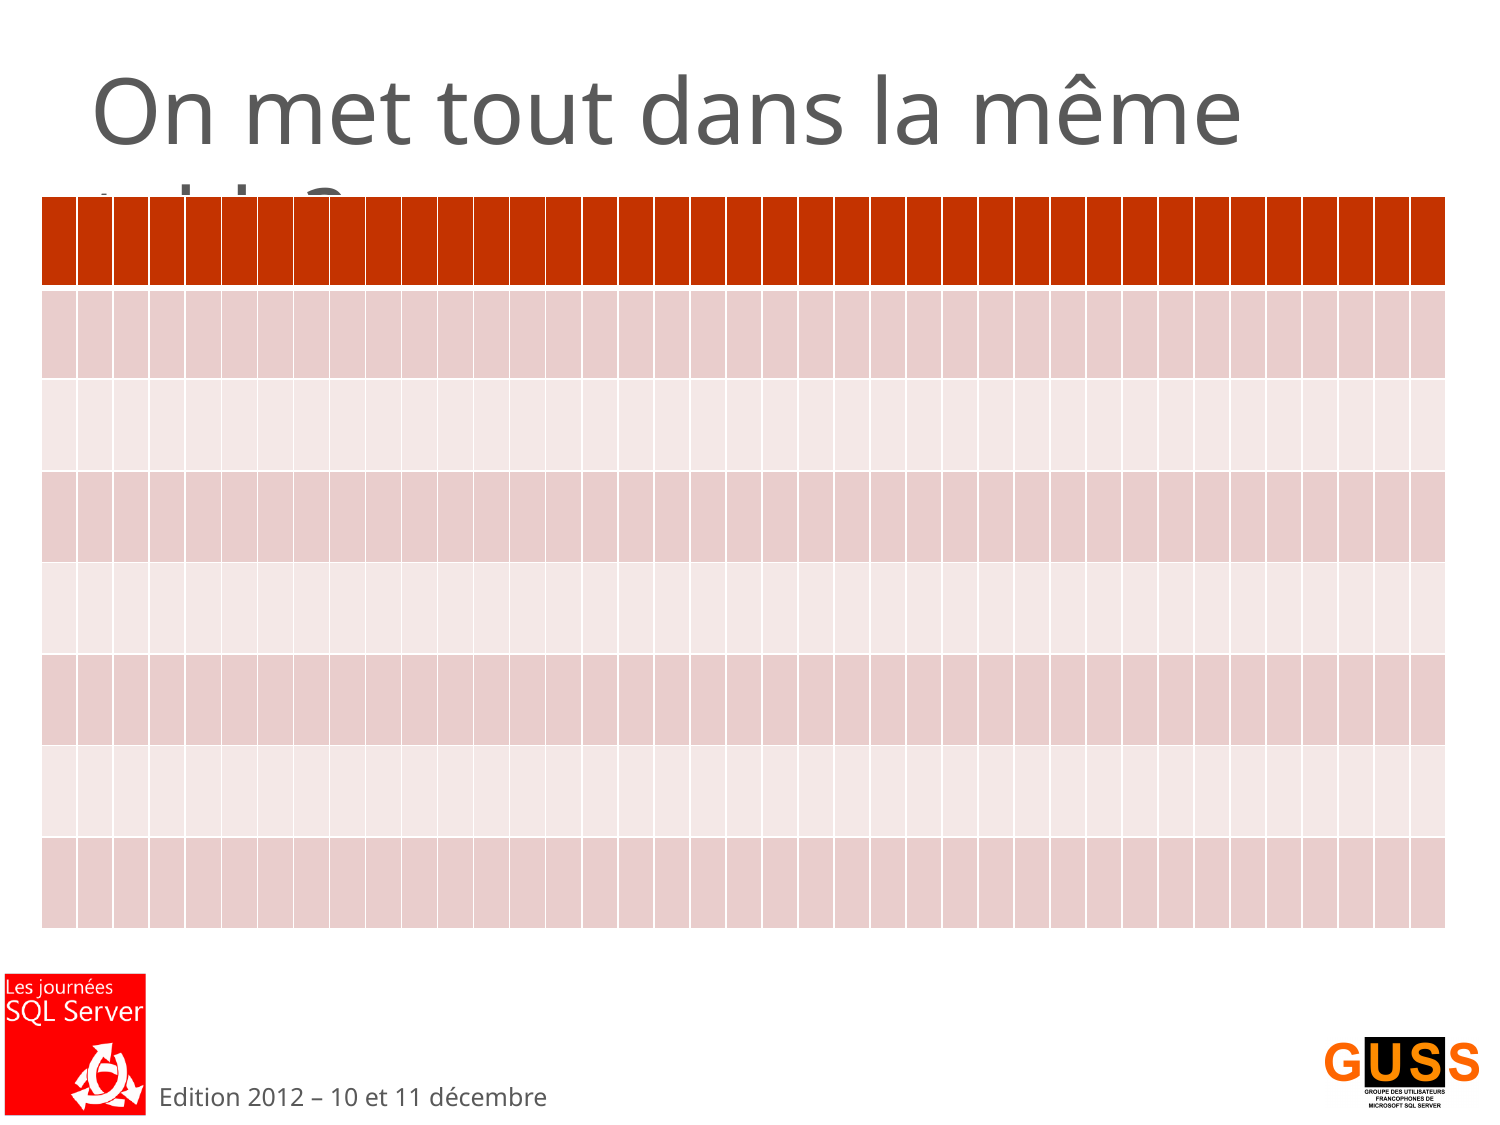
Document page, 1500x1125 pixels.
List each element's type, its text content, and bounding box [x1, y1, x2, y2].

table_cell [1195, 746, 1229, 836]
table_cell [150, 291, 184, 378]
table_cell [1123, 655, 1157, 745]
table_cell [907, 838, 941, 928]
table_cell [186, 655, 221, 745]
table_cell [943, 746, 977, 836]
table_cell [1411, 746, 1445, 836]
table_cell [42, 655, 76, 745]
table_cell [78, 838, 112, 928]
table_cell [1339, 291, 1373, 378]
table_cell [763, 380, 797, 470]
table_cell [1231, 563, 1265, 653]
table_cell [150, 563, 184, 653]
table_cell [42, 838, 76, 928]
table_cell [510, 380, 545, 470]
table_cell [510, 291, 545, 378]
table_cell [655, 291, 689, 378]
table_cell [979, 655, 1013, 745]
table_cell [474, 746, 509, 836]
table_cell [1303, 746, 1337, 836]
table_cell [619, 291, 653, 378]
table_cell [943, 380, 977, 470]
title On met tout dans la même table? [75, 45, 1425, 195]
table_cell [1267, 380, 1301, 470]
table_cell [1015, 563, 1049, 653]
table_cell [691, 838, 725, 928]
table_cell [835, 380, 869, 470]
table_cell [763, 472, 797, 562]
table_cell [78, 563, 112, 653]
table_cell [691, 563, 725, 653]
table_cell [510, 563, 545, 653]
table_cell [583, 838, 617, 928]
picture [0, 969, 150, 1120]
table_cell [979, 838, 1013, 928]
table_cell [222, 838, 257, 928]
table_cell [583, 472, 617, 562]
table_header [907, 197, 941, 285]
table_cell [979, 563, 1013, 653]
table_cell [186, 563, 221, 653]
table_cell [114, 291, 148, 378]
table_cell [1195, 291, 1229, 378]
table_cell [1231, 838, 1265, 928]
table_cell [727, 746, 761, 836]
table_header [799, 197, 833, 285]
table_cell [1195, 655, 1229, 745]
table_header [1375, 197, 1409, 285]
table_cell [222, 291, 257, 378]
table_cell [1267, 838, 1301, 928]
table_cell [258, 380, 293, 470]
table_cell [402, 746, 437, 836]
table_cell [727, 291, 761, 378]
table_cell [330, 746, 365, 836]
table_cell [366, 563, 401, 653]
table_header [1411, 197, 1445, 285]
table_header [150, 197, 184, 285]
table_cell [294, 291, 329, 378]
table_cell [1231, 746, 1265, 836]
table_cell [1195, 838, 1229, 928]
table_cell [943, 563, 977, 653]
table_header [1195, 197, 1229, 285]
table_cell [655, 380, 689, 470]
table_cell [186, 291, 221, 378]
table_cell [294, 472, 329, 562]
table_header [402, 197, 437, 285]
table_cell [1051, 838, 1085, 928]
table_cell [42, 472, 76, 562]
table_cell [366, 380, 401, 470]
table_cell [546, 838, 581, 928]
table_header [727, 197, 761, 285]
table_cell [1231, 655, 1265, 745]
table_cell [1051, 563, 1085, 653]
table_cell [1123, 746, 1157, 836]
table_cell [1267, 655, 1301, 745]
table_header [871, 197, 905, 285]
table_header [1231, 197, 1265, 285]
table_cell [871, 291, 905, 378]
table_cell [42, 380, 76, 470]
table_cell [907, 291, 941, 378]
table_cell [294, 746, 329, 836]
table_cell [763, 655, 797, 745]
table_header [330, 197, 365, 285]
table_cell [763, 746, 797, 836]
table_header [979, 197, 1013, 285]
table_cell [330, 291, 365, 378]
table_cell [546, 655, 581, 745]
table_cell [799, 838, 833, 928]
table_cell [979, 746, 1013, 836]
table_cell [799, 291, 833, 378]
table_header [763, 197, 797, 285]
table_cell [438, 655, 473, 745]
table_header [42, 197, 76, 285]
table_header [510, 197, 545, 285]
table_cell [546, 380, 581, 470]
table_cell [402, 655, 437, 745]
table_cell [546, 291, 581, 378]
table_cell [294, 655, 329, 745]
table_cell [366, 291, 401, 378]
table_header [1267, 197, 1301, 285]
table_cell [871, 472, 905, 562]
table_cell [691, 380, 725, 470]
table_cell [979, 380, 1013, 470]
table_cell [1159, 563, 1193, 653]
table_header [691, 197, 725, 285]
table_cell [691, 746, 725, 836]
picture [1325, 1037, 1479, 1108]
table_cell [907, 563, 941, 653]
table_cell [1015, 655, 1049, 745]
table_cell [871, 746, 905, 836]
table_cell [799, 380, 833, 470]
table_cell [1303, 655, 1337, 745]
table_cell [186, 472, 221, 562]
table_cell [78, 655, 112, 745]
table_header [1123, 197, 1157, 285]
table_cell [222, 563, 257, 653]
table_cell [150, 838, 184, 928]
table_cell [258, 291, 293, 378]
table_cell [1159, 838, 1193, 928]
table_cell [1195, 563, 1229, 653]
table_header [943, 197, 977, 285]
table_cell [258, 838, 293, 928]
table_cell [799, 746, 833, 836]
table_cell [1411, 472, 1445, 562]
table_cell [1267, 563, 1301, 653]
table_cell [258, 655, 293, 745]
table_cell [42, 563, 76, 653]
table_cell [871, 655, 905, 745]
table_cell [330, 563, 365, 653]
table_cell [907, 472, 941, 562]
table_cell [835, 838, 869, 928]
table_cell [907, 380, 941, 470]
table_cell [691, 472, 725, 562]
table_cell [1123, 838, 1157, 928]
table_cell [546, 472, 581, 562]
table_cell [294, 380, 329, 470]
table_cell [402, 472, 437, 562]
table_cell [943, 472, 977, 562]
table_cell [1303, 291, 1337, 378]
table_cell [1015, 472, 1049, 562]
table_cell [835, 291, 869, 378]
table_cell [1339, 746, 1373, 836]
table_cell [655, 472, 689, 562]
table_cell [655, 563, 689, 653]
table_cell [1375, 838, 1409, 928]
table_cell [1339, 472, 1373, 562]
table_cell [1015, 380, 1049, 470]
table_cell [727, 563, 761, 653]
table_cell [1051, 291, 1085, 378]
table_cell [474, 380, 509, 470]
table_cell [619, 655, 653, 745]
table_cell [1375, 291, 1409, 378]
table_cell [186, 746, 221, 836]
table_header [546, 197, 581, 285]
table_cell [1411, 380, 1445, 470]
table_cell [438, 838, 473, 928]
table_cell [763, 838, 797, 928]
table_cell [1123, 291, 1157, 378]
table_cell [510, 746, 545, 836]
table_cell [438, 563, 473, 653]
table_cell [1231, 291, 1265, 378]
table_cell [1087, 563, 1121, 653]
table_cell [619, 472, 653, 562]
table_cell [871, 380, 905, 470]
table_cell [1339, 380, 1373, 470]
table_cell [1015, 838, 1049, 928]
table_cell [619, 746, 653, 836]
table_cell [979, 472, 1013, 562]
table_cell [1303, 838, 1337, 928]
table_cell [1123, 563, 1157, 653]
table_cell [78, 746, 112, 836]
table_cell [474, 563, 509, 653]
table_cell [1051, 655, 1085, 745]
table_cell [330, 655, 365, 745]
table_cell [330, 380, 365, 470]
table_cell [727, 655, 761, 745]
table_cell [438, 746, 473, 836]
table_header [1339, 197, 1373, 285]
table_cell [366, 838, 401, 928]
table_cell [835, 746, 869, 836]
table_cell [294, 563, 329, 653]
table_cell [583, 291, 617, 378]
table_cell [1375, 472, 1409, 562]
table_cell [655, 838, 689, 928]
table_cell [871, 563, 905, 653]
table_cell [1123, 380, 1157, 470]
table_header [1303, 197, 1337, 285]
table_cell [258, 746, 293, 836]
table_cell [943, 655, 977, 745]
table_cell [583, 746, 617, 836]
table_cell [1267, 291, 1301, 378]
table_cell [1303, 563, 1337, 653]
table_cell [258, 472, 293, 562]
table_cell [1375, 563, 1409, 653]
table_cell [222, 655, 257, 745]
table_cell [979, 291, 1013, 378]
table_cell [1375, 655, 1409, 745]
table_cell [510, 655, 545, 745]
table_cell [546, 563, 581, 653]
table_cell [330, 838, 365, 928]
table_cell [1051, 380, 1085, 470]
table_cell [114, 838, 148, 928]
table_cell [78, 291, 112, 378]
table_header [258, 197, 293, 285]
table_cell [1303, 380, 1337, 470]
table_cell [1159, 746, 1193, 836]
table_cell [1411, 563, 1445, 653]
table_cell [1159, 380, 1193, 470]
table_cell [438, 380, 473, 470]
table_cell [907, 655, 941, 745]
table_cell [1087, 472, 1121, 562]
table_cell [114, 472, 148, 562]
table_cell [42, 291, 76, 378]
table_cell [871, 838, 905, 928]
table_cell [114, 746, 148, 836]
table_cell [943, 291, 977, 378]
table_cell [222, 380, 257, 470]
table_cell [1411, 838, 1445, 928]
table_header [438, 197, 473, 285]
table_cell [1339, 655, 1373, 745]
table_header [1159, 197, 1193, 285]
table_cell [150, 380, 184, 470]
table_cell [763, 291, 797, 378]
table_cell [1375, 380, 1409, 470]
table_cell [402, 838, 437, 928]
table_cell [1195, 380, 1229, 470]
table_cell [583, 380, 617, 470]
table_cell [583, 655, 617, 745]
table_cell [510, 472, 545, 562]
table_cell [619, 563, 653, 653]
table_header [474, 197, 509, 285]
table_cell [799, 563, 833, 653]
table_cell [78, 472, 112, 562]
table_cell [727, 838, 761, 928]
table_cell [943, 838, 977, 928]
table_cell [1123, 472, 1157, 562]
table_cell [1087, 291, 1121, 378]
table_cell [402, 563, 437, 653]
table_cell [799, 655, 833, 745]
table_cell [1087, 380, 1121, 470]
table_header [1051, 197, 1085, 285]
table_header [1015, 197, 1049, 285]
table_cell [727, 472, 761, 562]
table_cell [1411, 655, 1445, 745]
table_cell [402, 291, 437, 378]
table_cell [1339, 563, 1373, 653]
table_cell [763, 563, 797, 653]
table_cell [258, 563, 293, 653]
table_cell [438, 291, 473, 378]
table_header [186, 197, 221, 285]
table_cell [150, 655, 184, 745]
table_header [222, 197, 257, 285]
table_cell [1195, 472, 1229, 562]
table_cell [186, 838, 221, 928]
table_cell [294, 838, 329, 928]
table_cell [1375, 746, 1409, 836]
table_cell [1159, 291, 1193, 378]
table_cell [619, 380, 653, 470]
table_header [78, 197, 112, 285]
table_cell [1267, 472, 1301, 562]
table_cell [114, 563, 148, 653]
table_cell [474, 838, 509, 928]
table_cell [438, 472, 473, 562]
table_cell [366, 746, 401, 836]
table_header [366, 197, 401, 285]
table_header [294, 197, 329, 285]
table_cell [1051, 746, 1085, 836]
table_cell [1015, 291, 1049, 378]
table_cell [691, 655, 725, 745]
table_cell [907, 746, 941, 836]
table_cell [1015, 746, 1049, 836]
table_cell [510, 838, 545, 928]
table_cell [835, 655, 869, 745]
table_cell [366, 472, 401, 562]
table_header [1087, 197, 1121, 285]
table_cell [583, 563, 617, 653]
table_header [619, 197, 653, 285]
table_cell [114, 380, 148, 470]
table_cell [1267, 746, 1301, 836]
table_cell [1231, 472, 1265, 562]
table_header [114, 197, 148, 285]
table_cell [1159, 472, 1193, 562]
table_cell [655, 746, 689, 836]
table_cell [1159, 655, 1193, 745]
table_header [583, 197, 617, 285]
table_cell [655, 655, 689, 745]
table_cell [1339, 838, 1373, 928]
table_cell [1087, 838, 1121, 928]
table_cell [1087, 655, 1121, 745]
table_cell [474, 291, 509, 378]
table_header [655, 197, 689, 285]
table_cell [330, 472, 365, 562]
table_cell [402, 380, 437, 470]
table_cell [222, 472, 257, 562]
table_cell [78, 380, 112, 470]
table_cell [727, 380, 761, 470]
table_cell [1231, 380, 1265, 470]
table_cell [150, 472, 184, 562]
table_cell [366, 655, 401, 745]
table_cell [1051, 472, 1085, 562]
table_cell [186, 380, 221, 470]
table_cell [474, 472, 509, 562]
table_cell [799, 472, 833, 562]
table_cell [1411, 291, 1445, 378]
table_cell [835, 472, 869, 562]
table_cell [114, 655, 148, 745]
table_cell [1303, 472, 1337, 562]
table_cell [42, 746, 76, 836]
table_cell [474, 655, 509, 745]
table_header [835, 197, 869, 285]
table_cell [150, 746, 184, 836]
table_cell [1087, 746, 1121, 836]
table_cell [691, 291, 725, 378]
table_cell [619, 838, 653, 928]
table_cell [222, 746, 257, 836]
table_cell [546, 746, 581, 836]
table_cell [835, 563, 869, 653]
